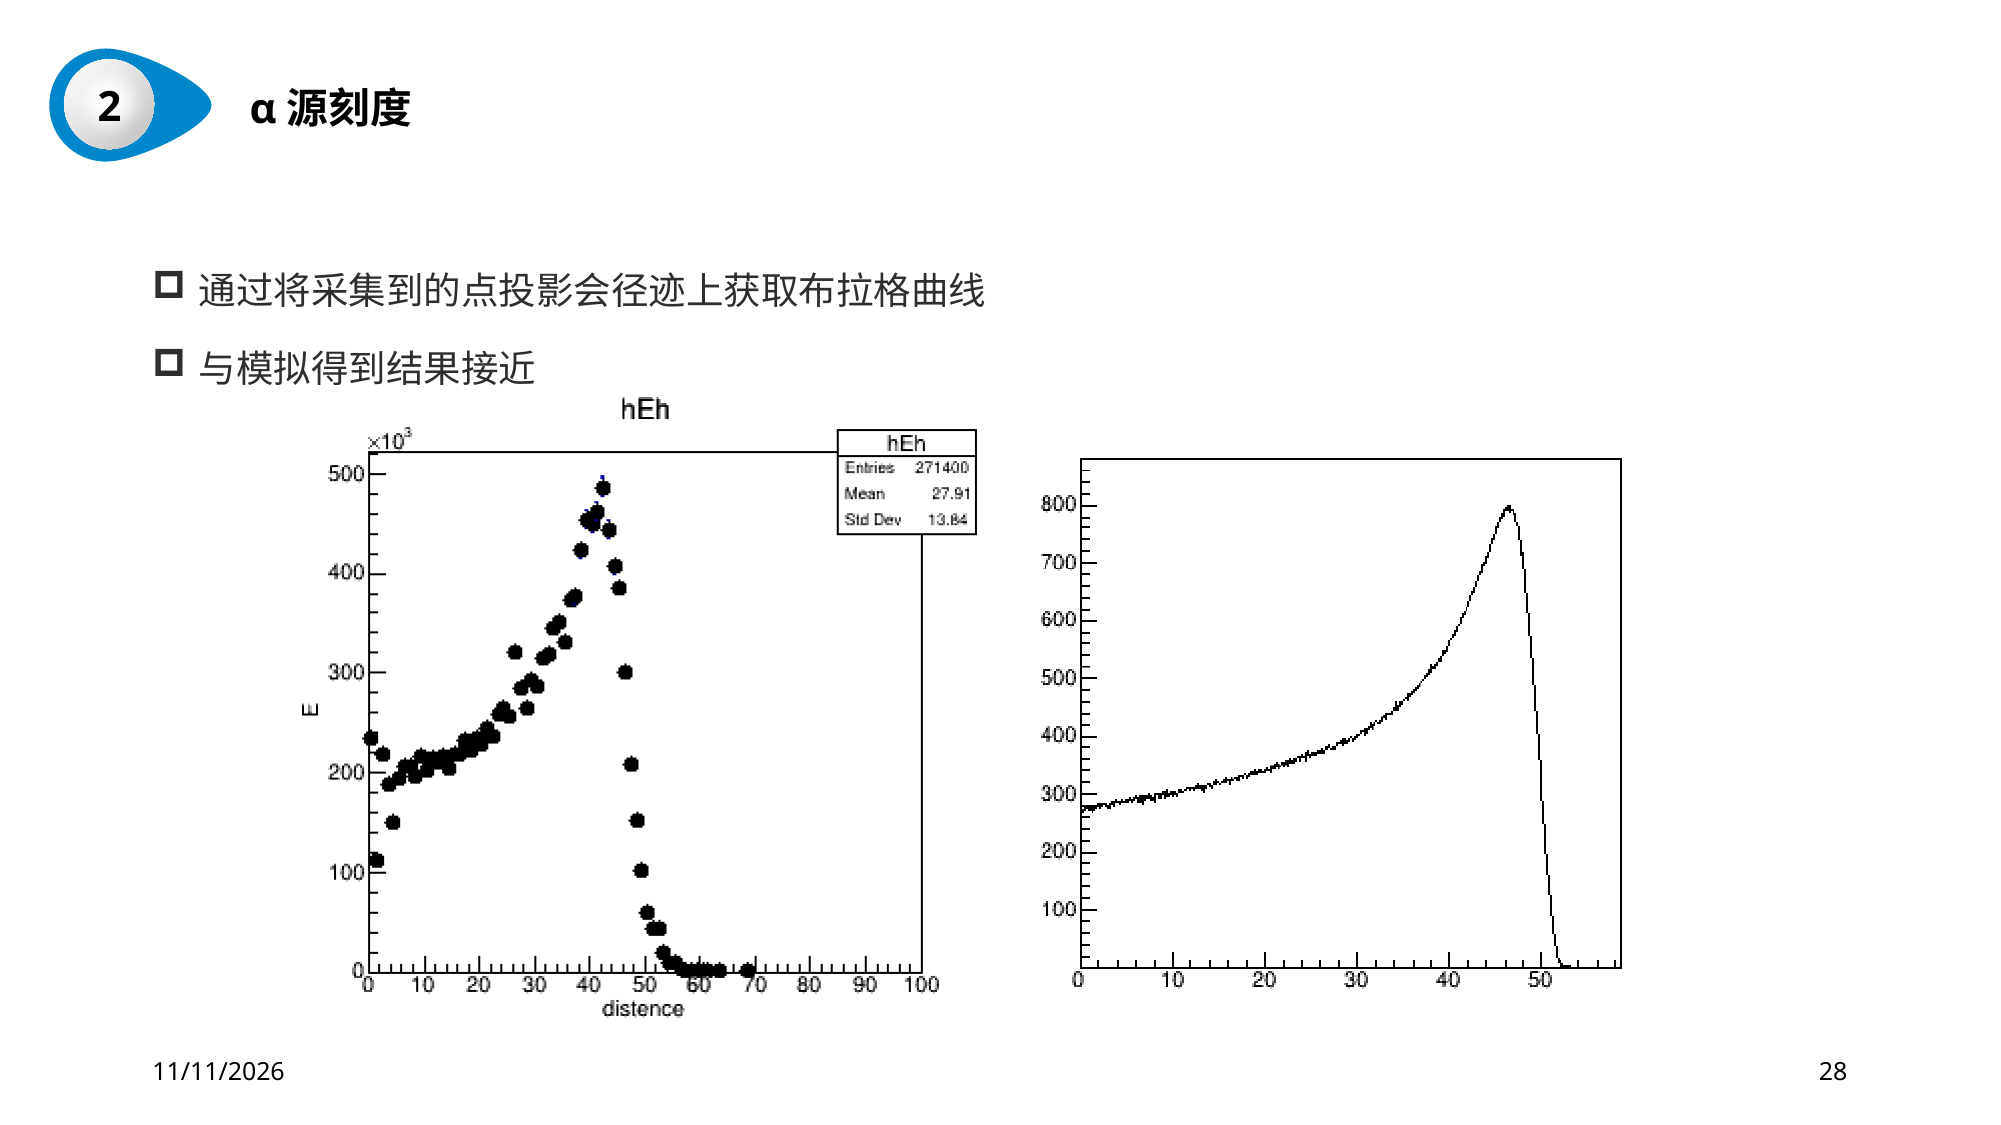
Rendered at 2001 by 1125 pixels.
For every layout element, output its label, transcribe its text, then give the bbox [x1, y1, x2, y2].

picture [297, 392, 1654, 1033]
text_box 通过将采集到的点投影会径迹上获取布拉格曲线 与模拟得到结果接近 [137, 237, 1931, 398]
text_box α源刻度 [234, 79, 711, 140]
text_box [49, 48, 212, 162]
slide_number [137, 1042, 588, 1103]
slide_number 28 [1412, 1042, 1863, 1103]
